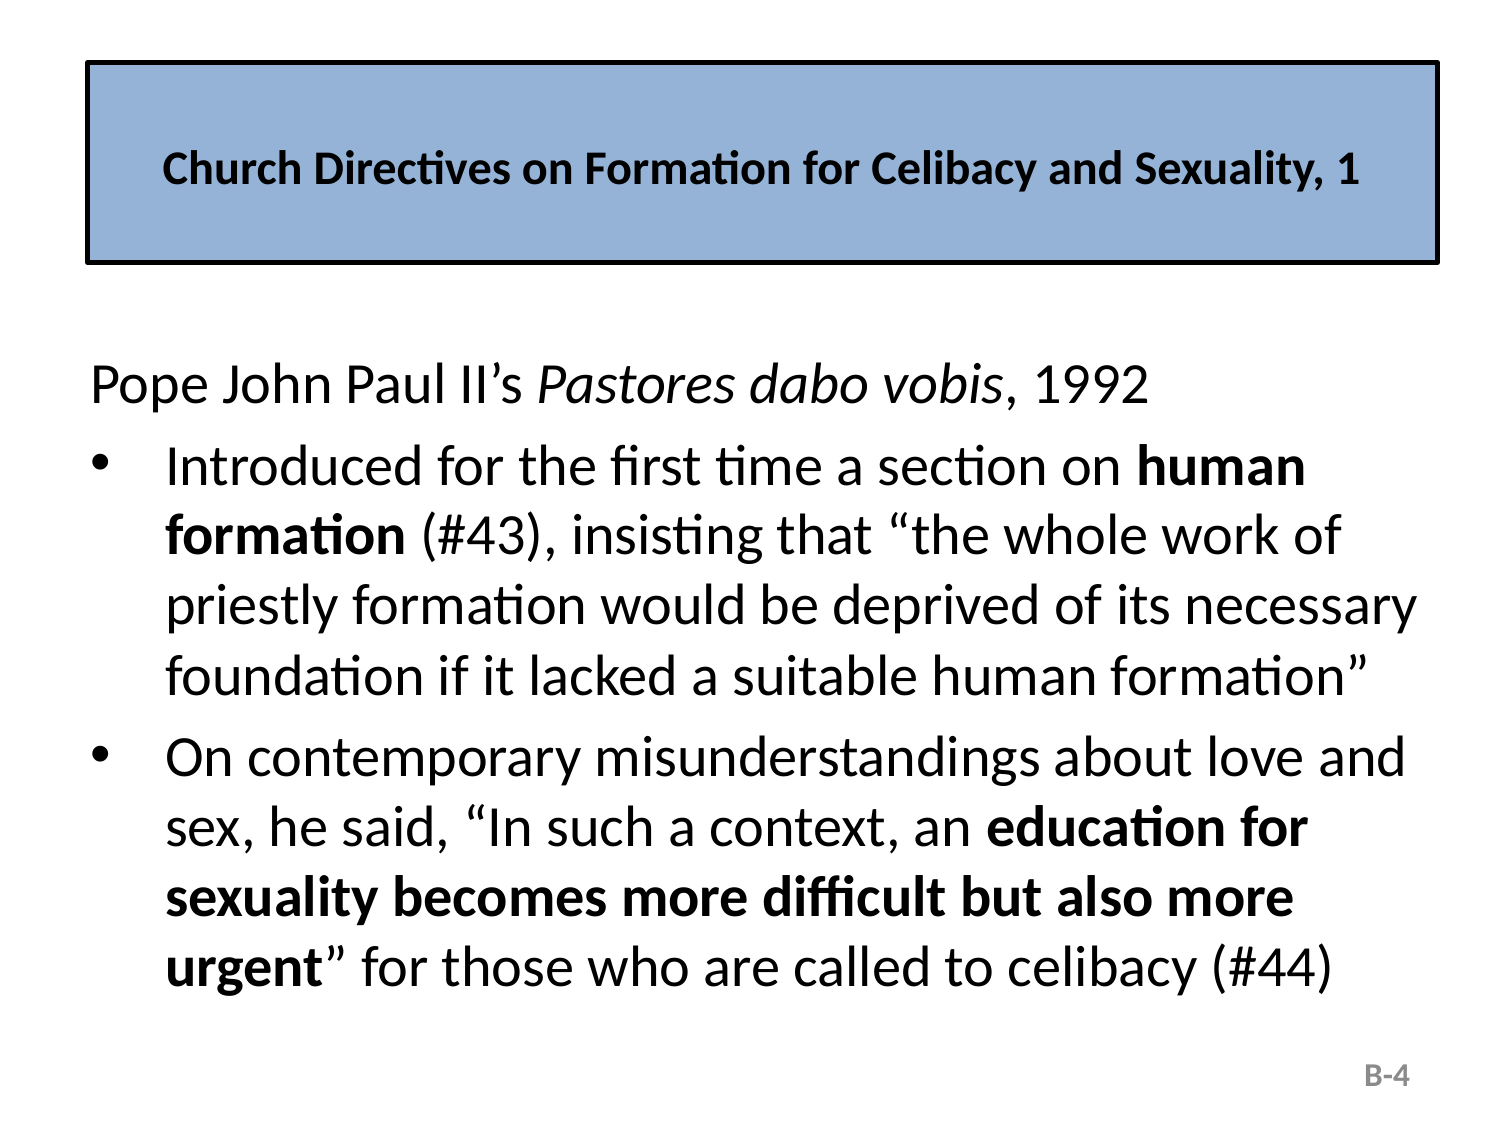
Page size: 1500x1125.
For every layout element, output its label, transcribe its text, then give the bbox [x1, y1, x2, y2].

slide_number B-4 [1074, 1042, 1425, 1103]
title Church Directives on Formation for Celibacy and Sexuality, 1 [87, 62, 1438, 263]
list Pope John Paul II’s Pastores dabo vobis, 1992 Introduced for the first time a section on human formation (#43), insisting that “the whole work of priestly formation would be deprived of its necessary foundation if it lacked a suitable human formation” On contemporary misunderstandings about love and sex, he said, “In such a context, an education for sexuality becomes more difficult but also more urgent” for those who are called to celibacy (#44) [75, 337, 1450, 1075]
